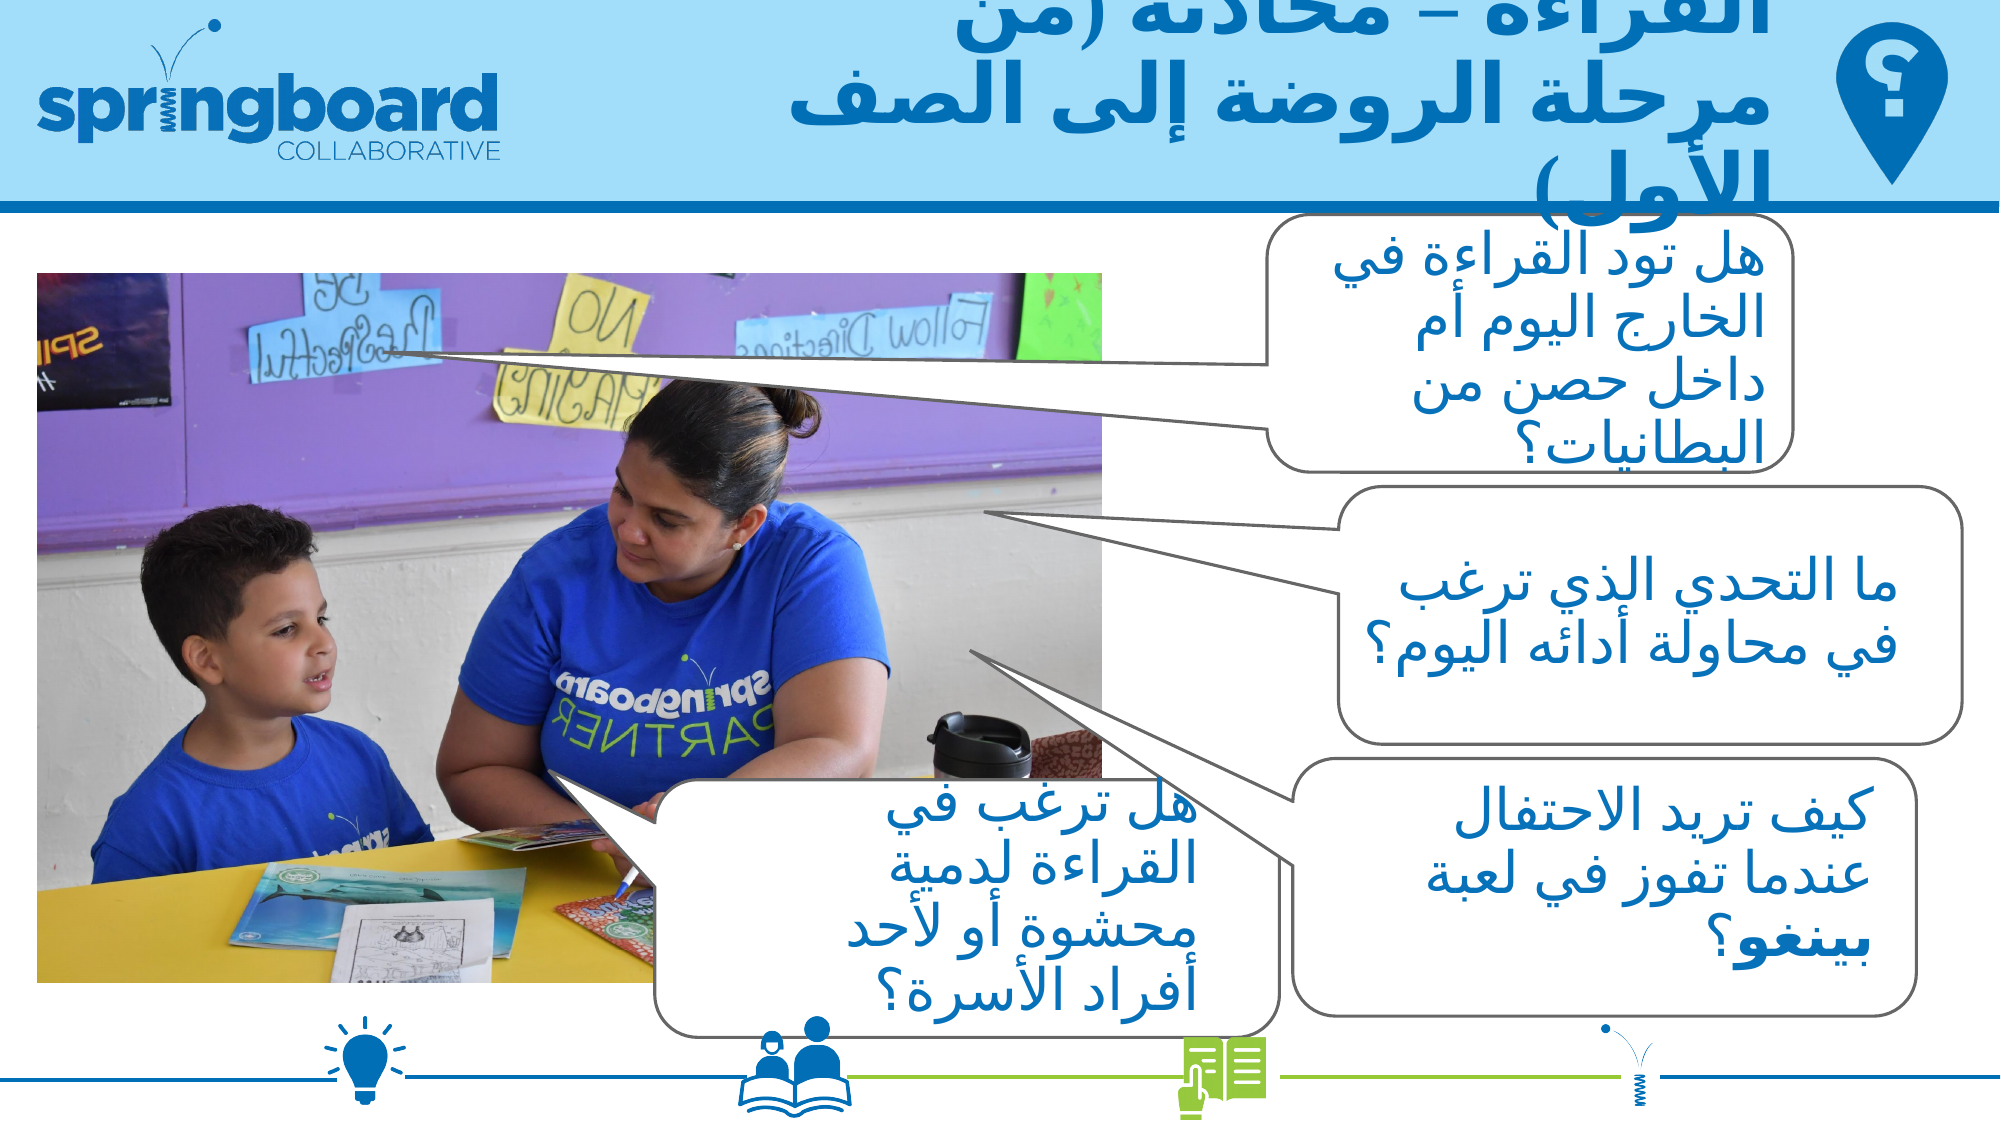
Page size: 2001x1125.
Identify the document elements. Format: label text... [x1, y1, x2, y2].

list كيف تريد الاحتفال عندما تفوز في لعبة بينغو؟ [1354, 760, 1892, 989]
list هل ترغب في القراءة لدمية محشوة أو لأحد أفراد الأسرة؟ [710, 782, 1254, 1011]
picture [37, 19, 500, 160]
list ما التحدي الذي ترغب في محاولة أدائه اليوم؟ [1344, 511, 1917, 715]
title القراءة = محادثة (من مرحلة الروضة إلى الصف الأول) [668, 0, 1791, 195]
picture [738, 1016, 852, 1118]
list هل تود القراءة في الخارج اليوم أم داخل حصن من البطانيات؟ [1276, 248, 1783, 452]
picture [1835, 19, 1948, 186]
picture [1601, 1024, 1653, 1106]
picture [324, 1016, 406, 1105]
picture [37, 273, 1102, 983]
picture [1178, 1037, 1266, 1120]
